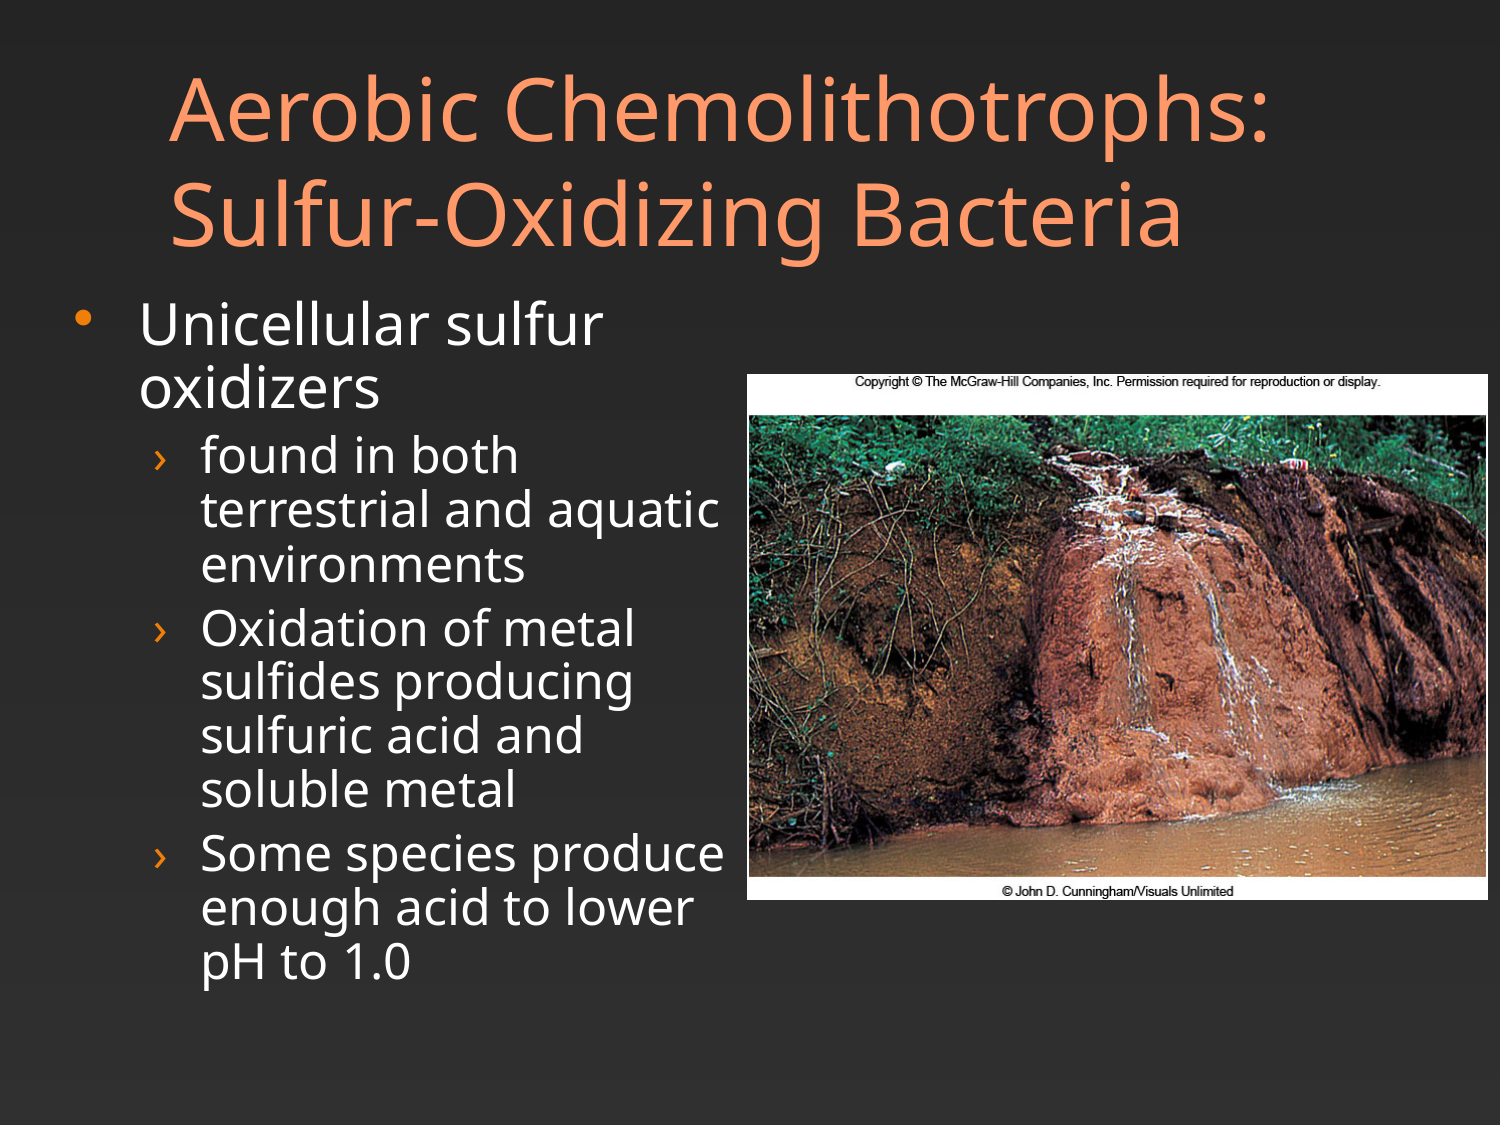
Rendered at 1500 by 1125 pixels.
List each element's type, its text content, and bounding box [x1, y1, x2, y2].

picture [747, 374, 1488, 901]
title Aerobic Chemolithotrophs: Sulfur-Oxidizing Bacteria [75, 43, 1425, 274]
list Unicellular sulfur oxidizers found in both terrestrial and aquatic environments Oxidation of metal sulfides producing sulfuric acid and soluble metal Some species produce enough acid to lower pH to 1.0 [50, 287, 763, 1125]
